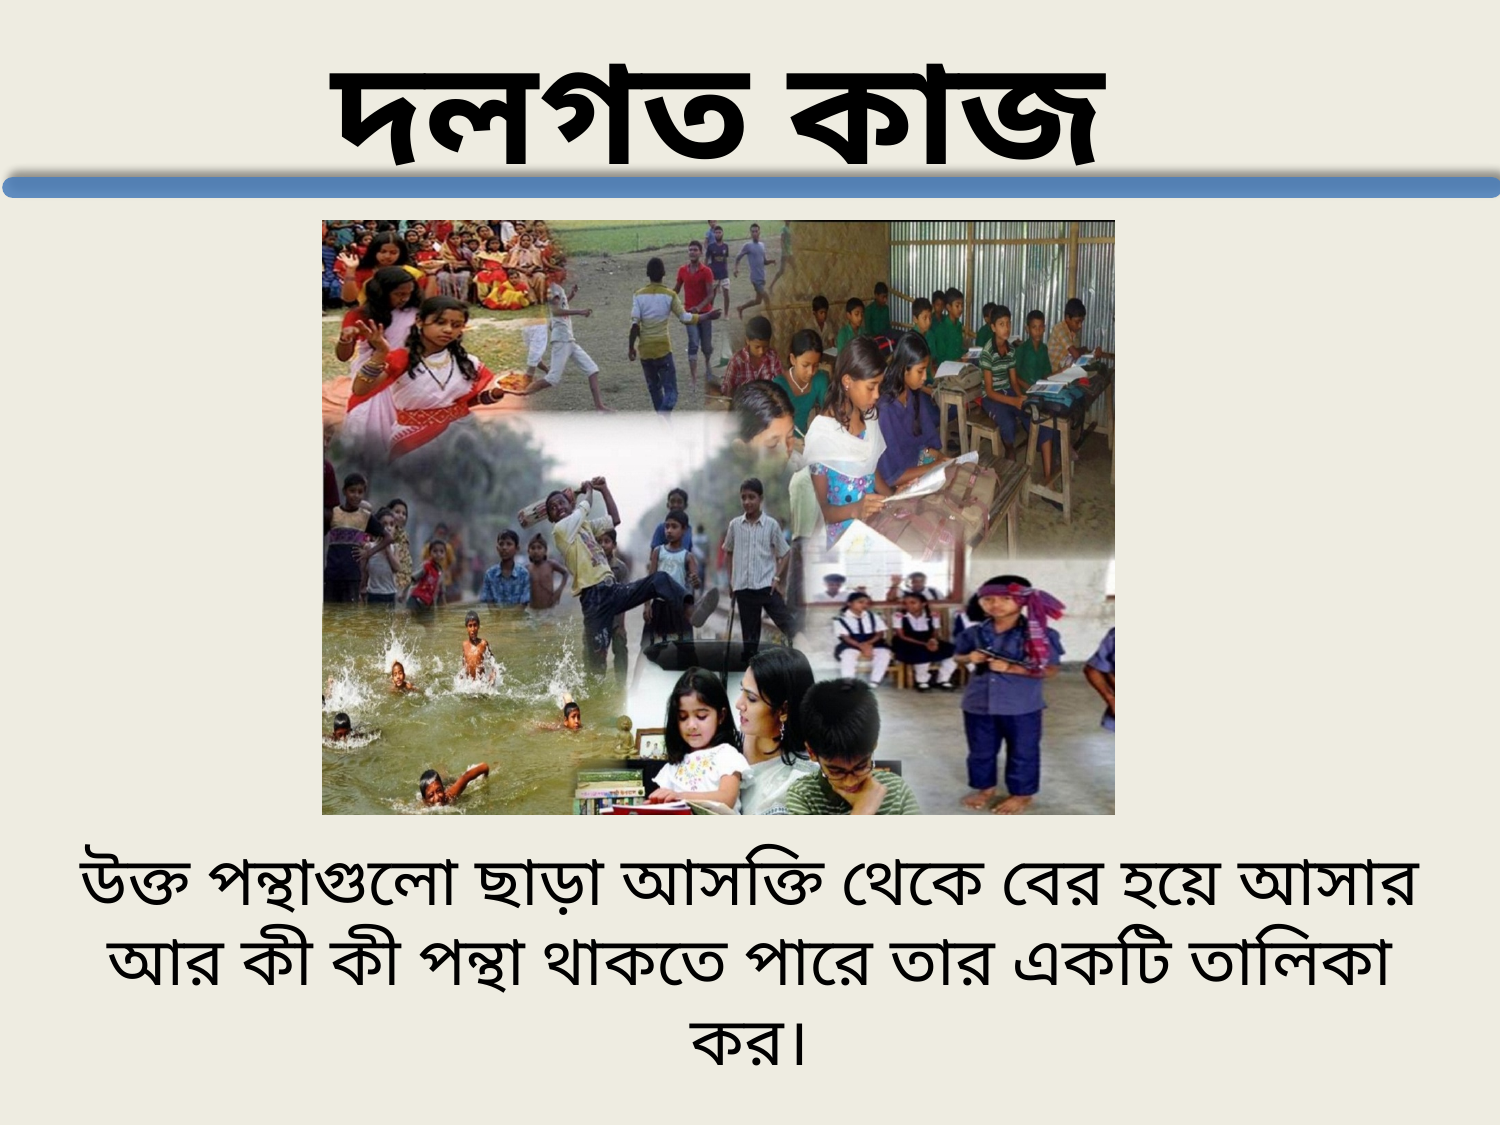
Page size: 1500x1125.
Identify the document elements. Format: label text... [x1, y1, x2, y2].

text_box উক্ত পন্থাগুলো ছাড়া আসক্তি থেকে বের হয়ে আসার আর কী কী পন্থা থাকতে পারে তার একটি তালিকা কর। [26, 831, 1473, 1085]
text_box দলগত কাজ [266, 35, 1171, 165]
picture [322, 220, 1115, 815]
